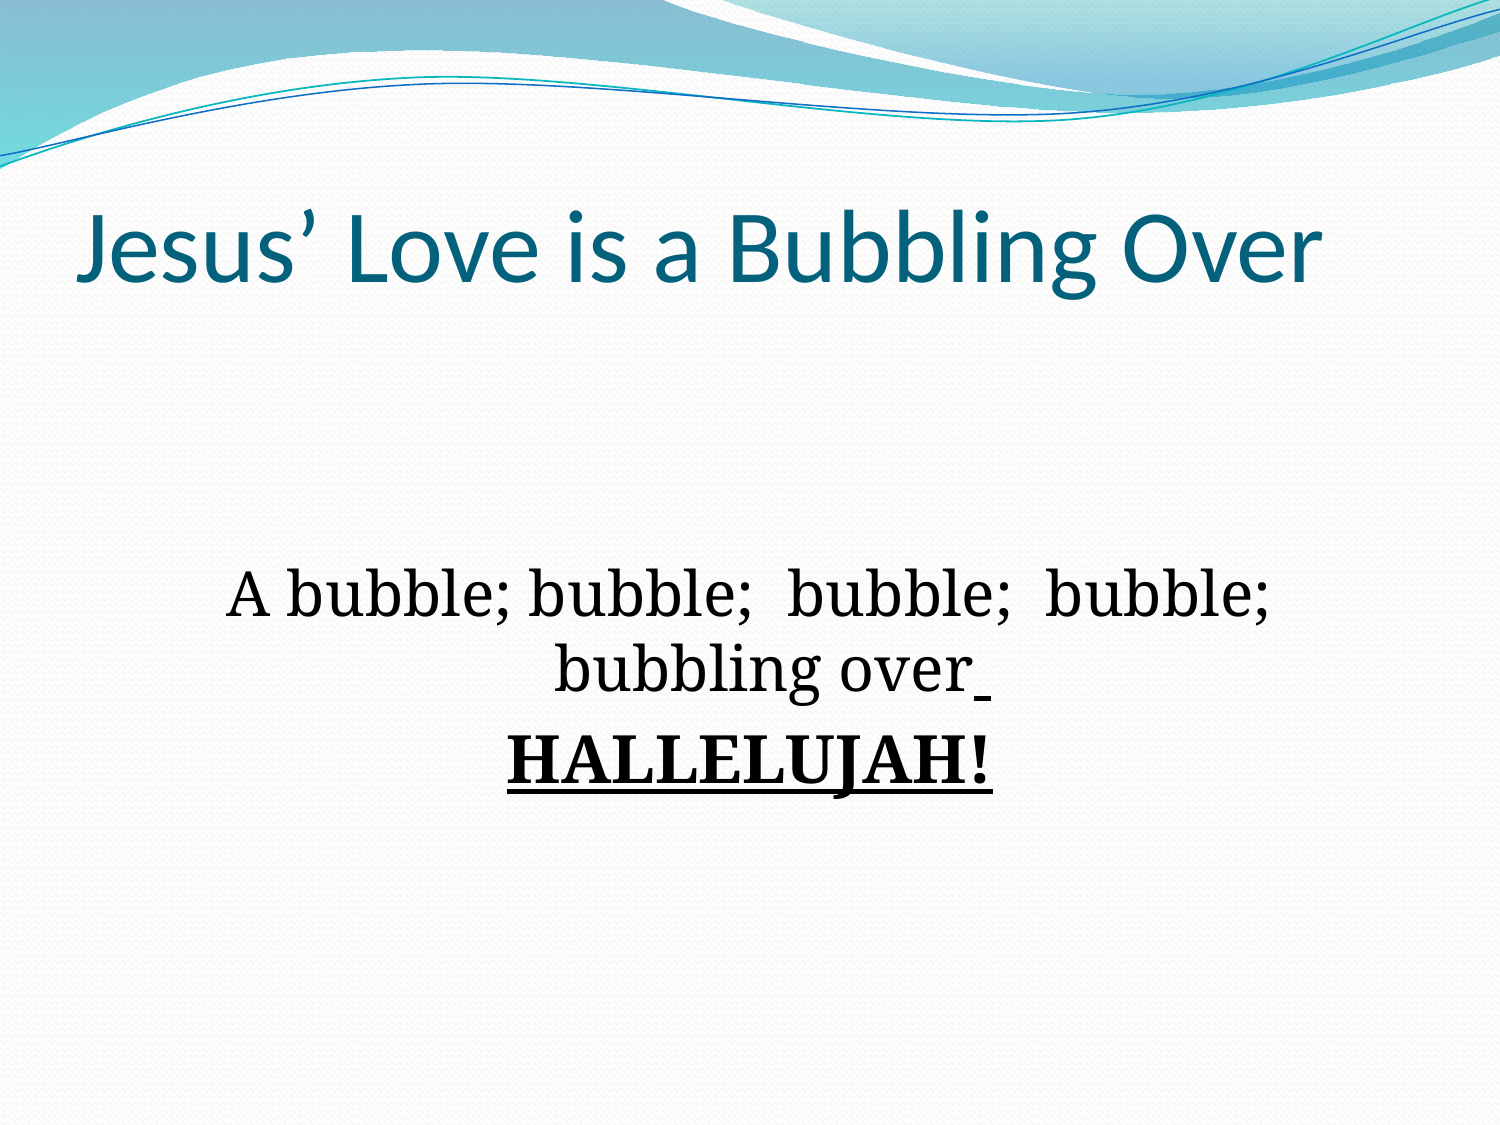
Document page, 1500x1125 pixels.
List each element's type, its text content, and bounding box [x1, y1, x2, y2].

title Jesus’ Love is a Bubbling Over [75, 115, 1425, 303]
list A bubble; bubble; bubble; bubble; bubbling over HALLELUJAH! [75, 317, 1425, 1038]
